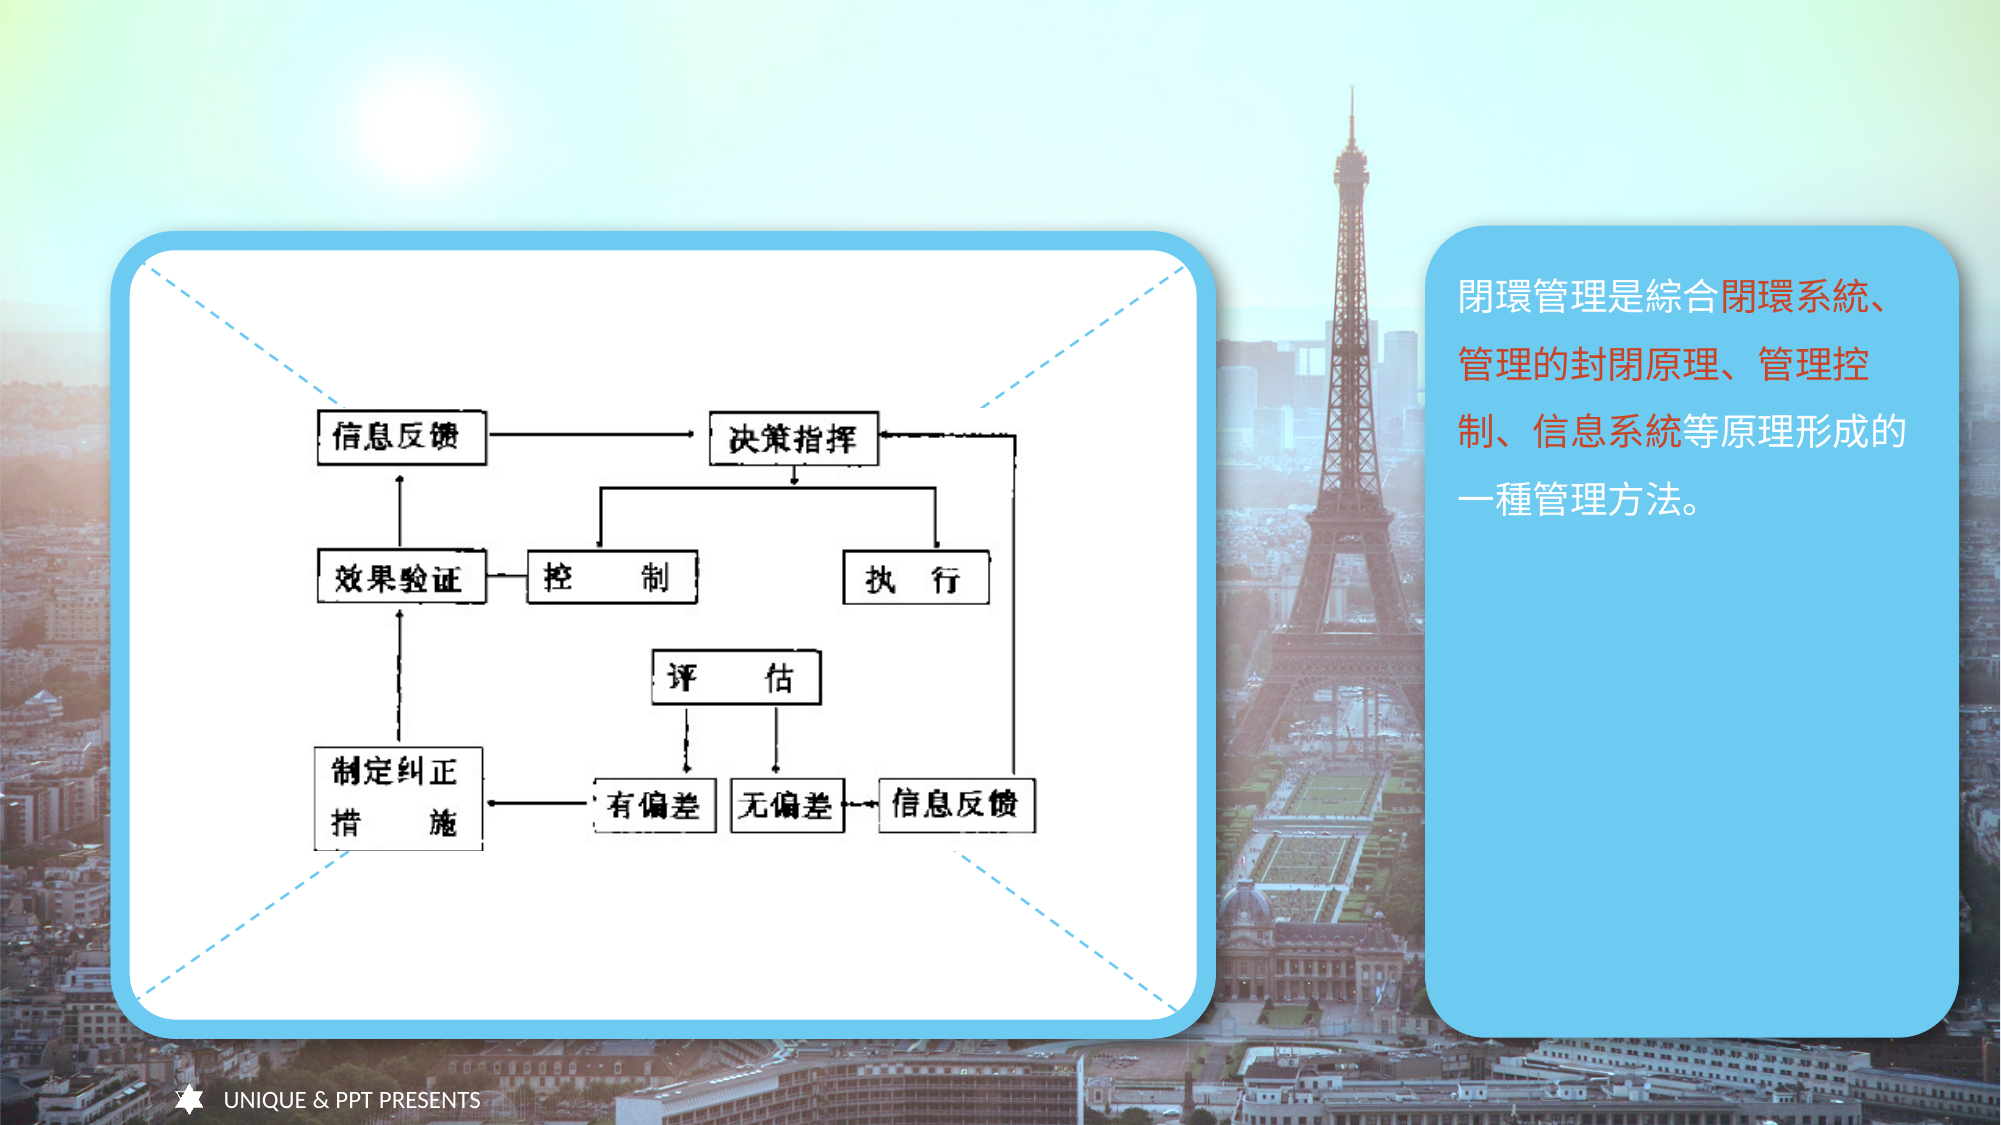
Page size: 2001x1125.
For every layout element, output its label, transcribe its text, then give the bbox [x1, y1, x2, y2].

text_box [117, 238, 1209, 1032]
picture [0, 0, 2001, 1125]
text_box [136, 258, 1178, 1012]
text_box [125, 66, 1839, 204]
text_box 閉環管理是綜合閉環系統、管理的封閉原理、管理控制、信息系統等原理形成的一種管理方法。 [1423, 223, 1962, 1040]
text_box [174, 1075, 499, 1123]
